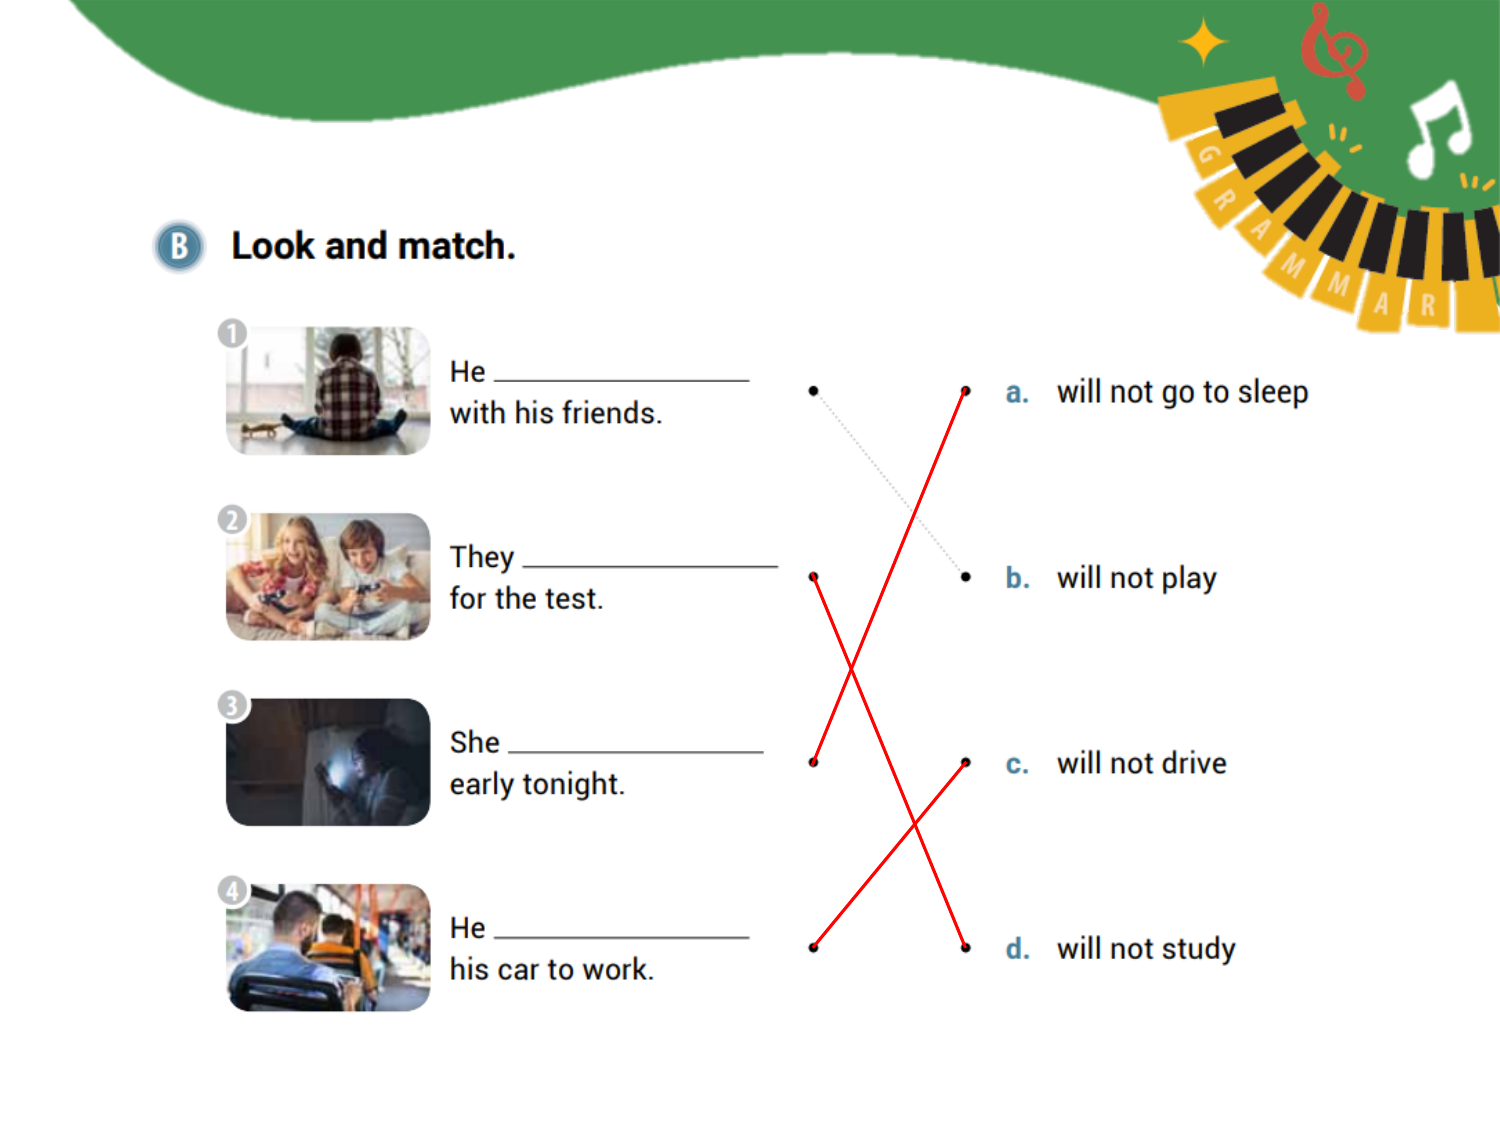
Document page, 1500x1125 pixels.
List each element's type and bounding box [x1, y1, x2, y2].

list [135, 311, 1322, 1024]
picture [56, 0, 1500, 378]
text_box [811, 387, 966, 761]
text_box [812, 761, 967, 948]
